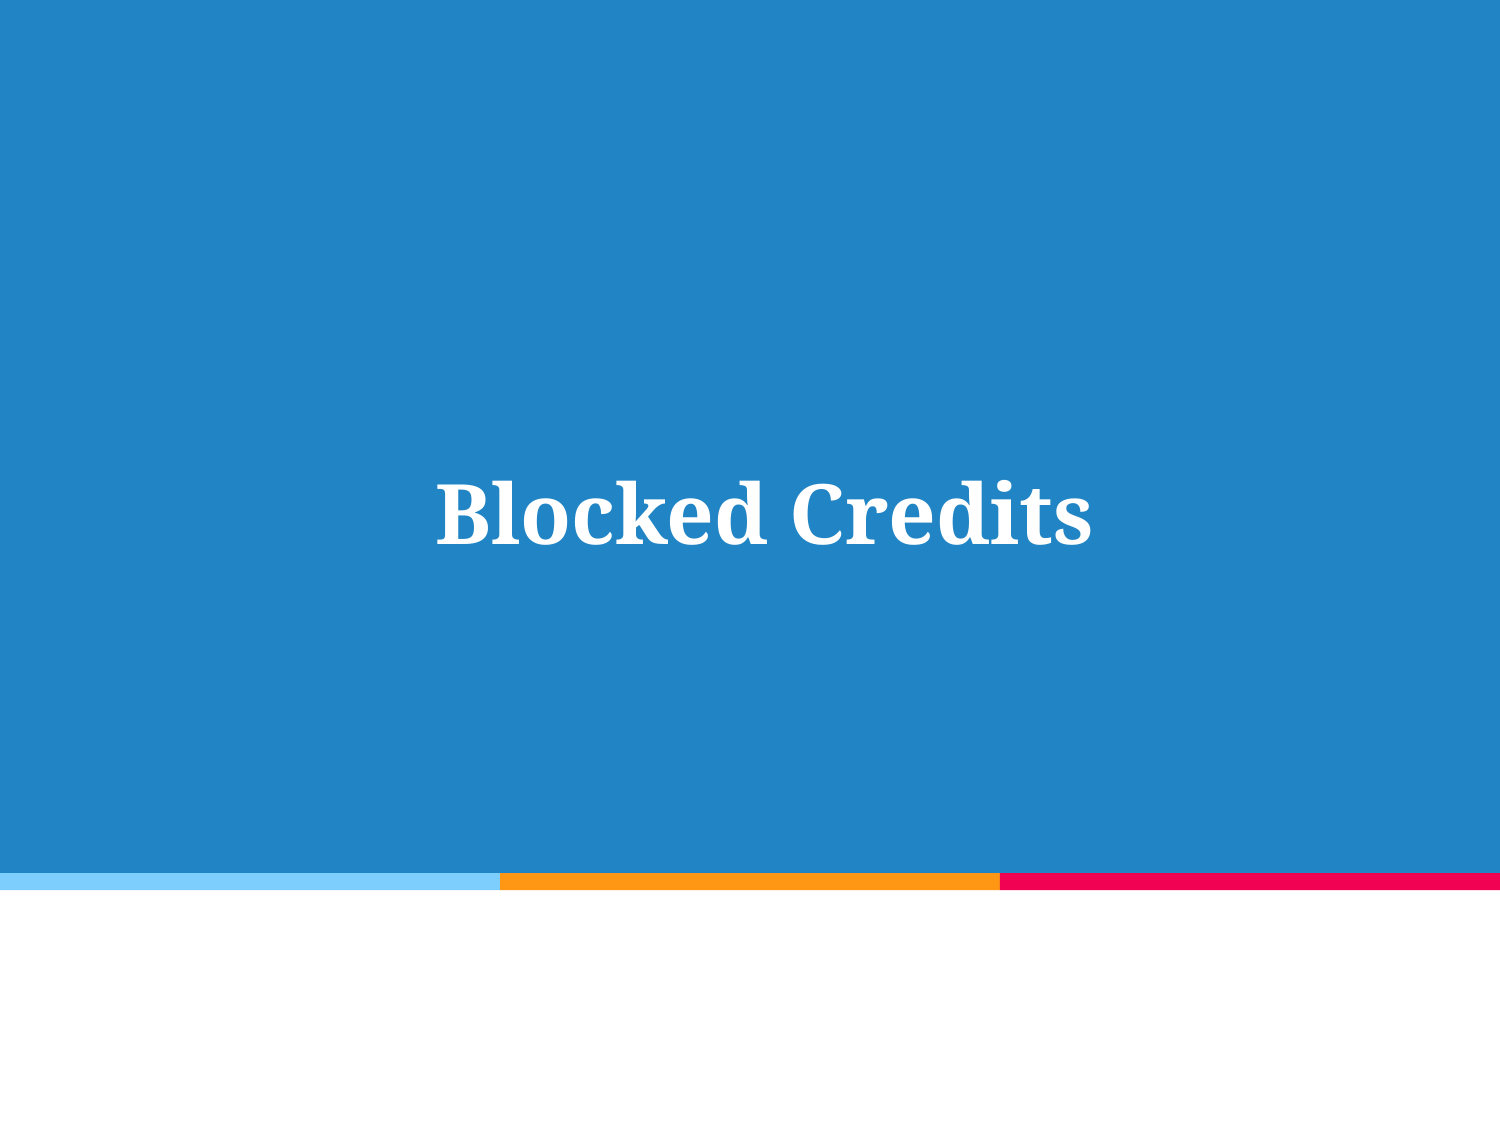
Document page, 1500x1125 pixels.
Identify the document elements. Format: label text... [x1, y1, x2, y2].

text_box Blocked Credits [0, 433, 1500, 575]
